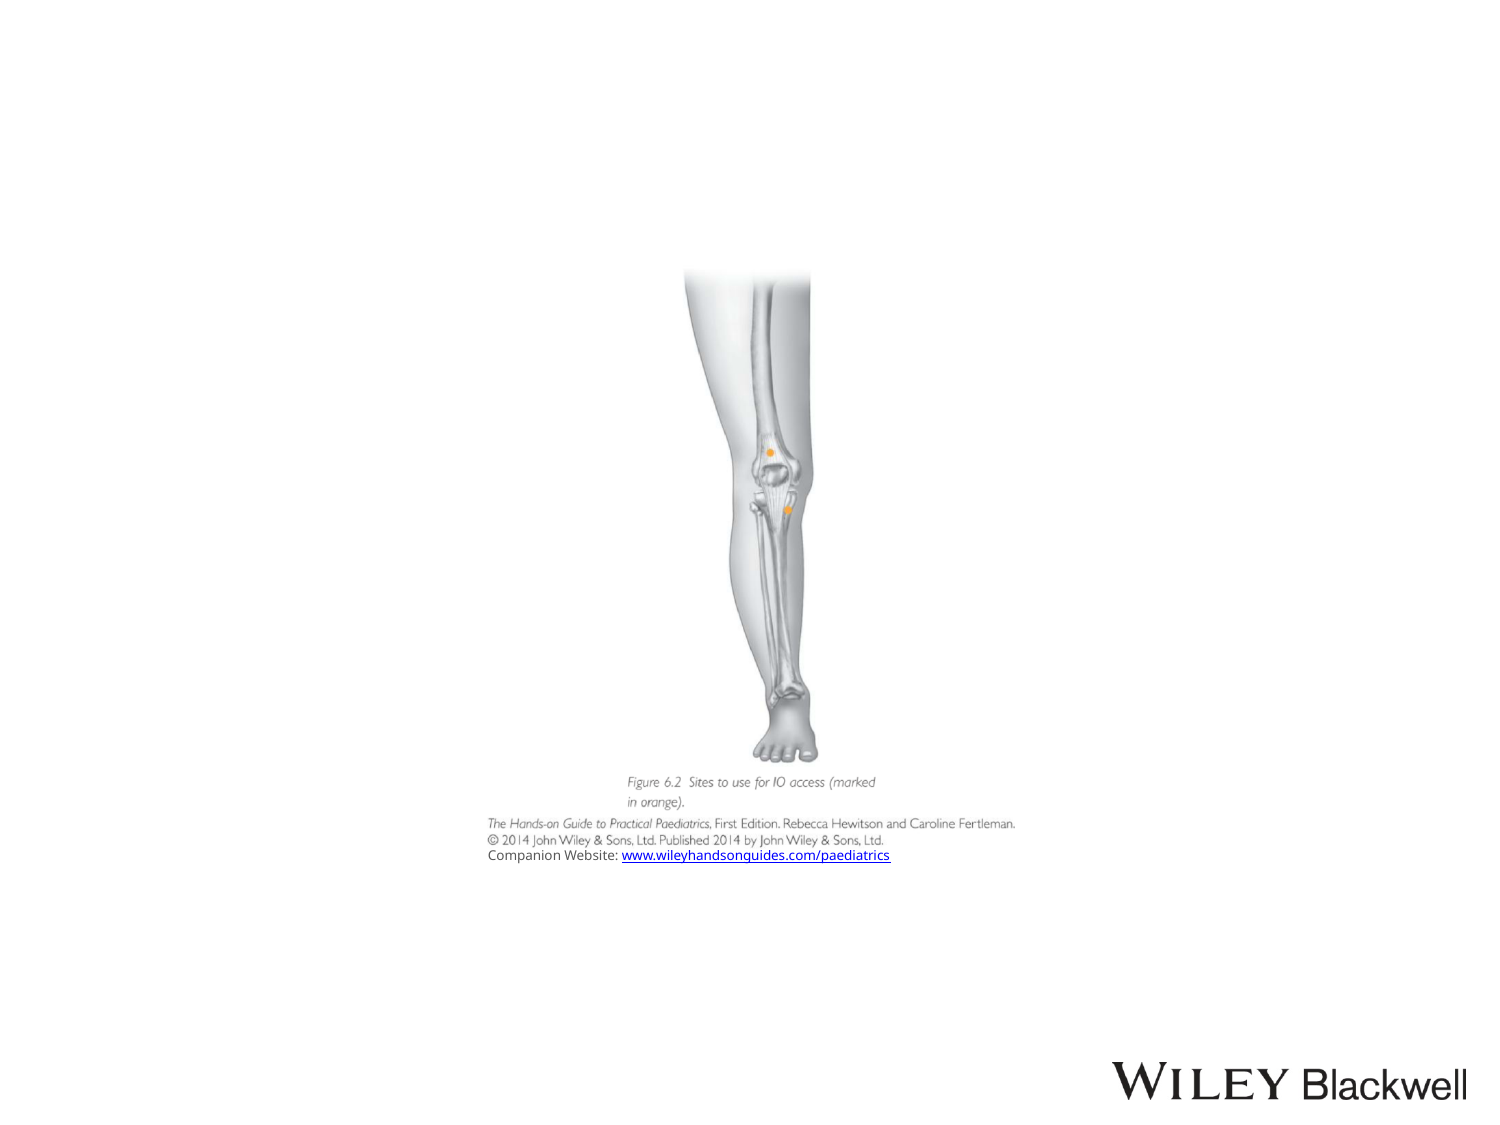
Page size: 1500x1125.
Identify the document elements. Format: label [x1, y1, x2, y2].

picture [1112, 1062, 1466, 1100]
text_box [485, 260, 1015, 865]
